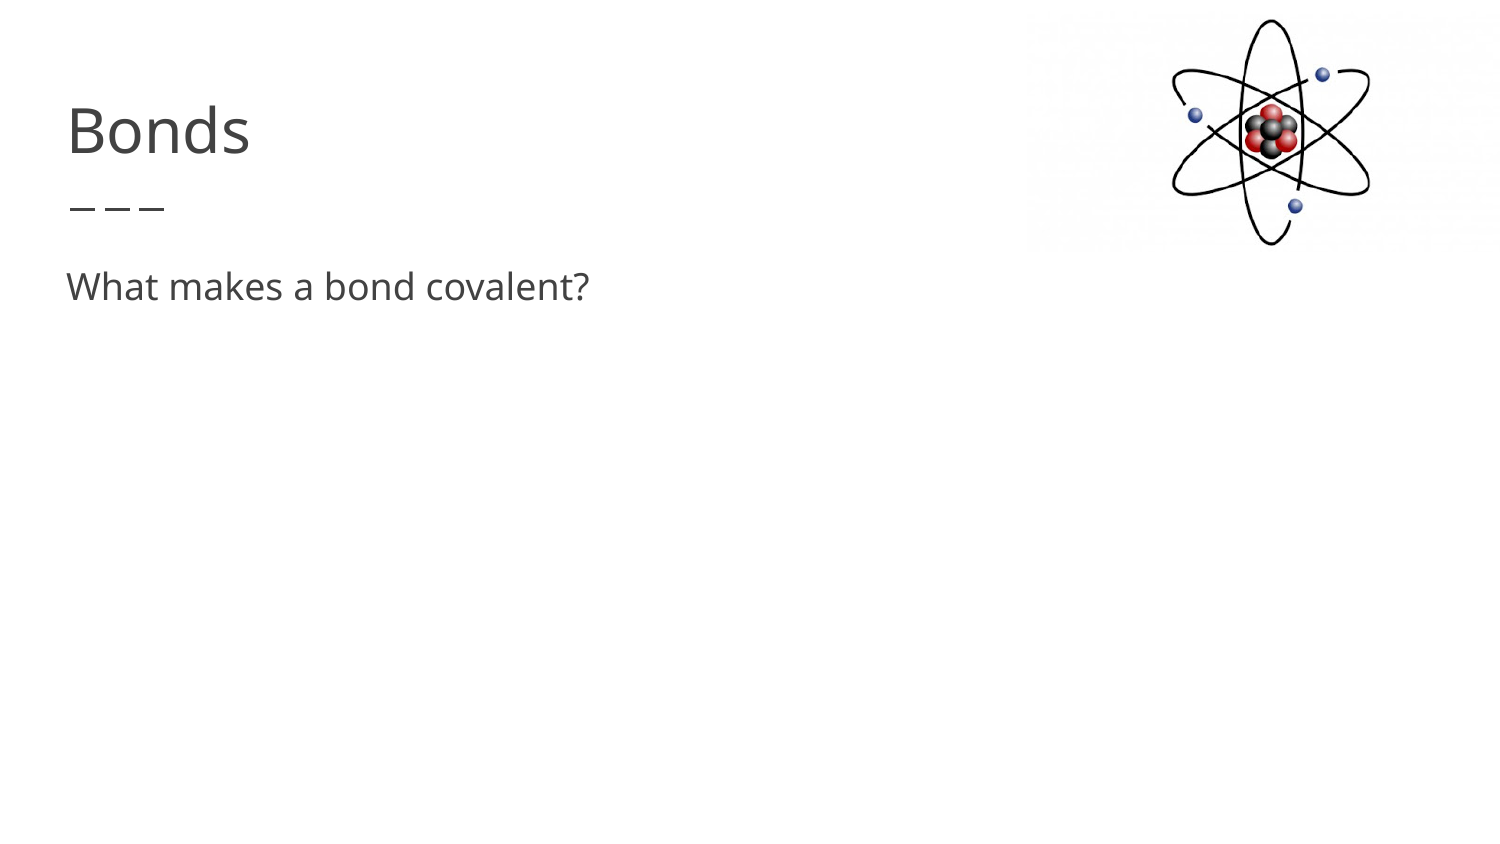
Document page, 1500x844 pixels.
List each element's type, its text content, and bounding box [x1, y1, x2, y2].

picture [1027, 11, 1500, 252]
list What makes a bond covalent? [51, 240, 1449, 750]
title Bonds [51, 61, 1022, 182]
